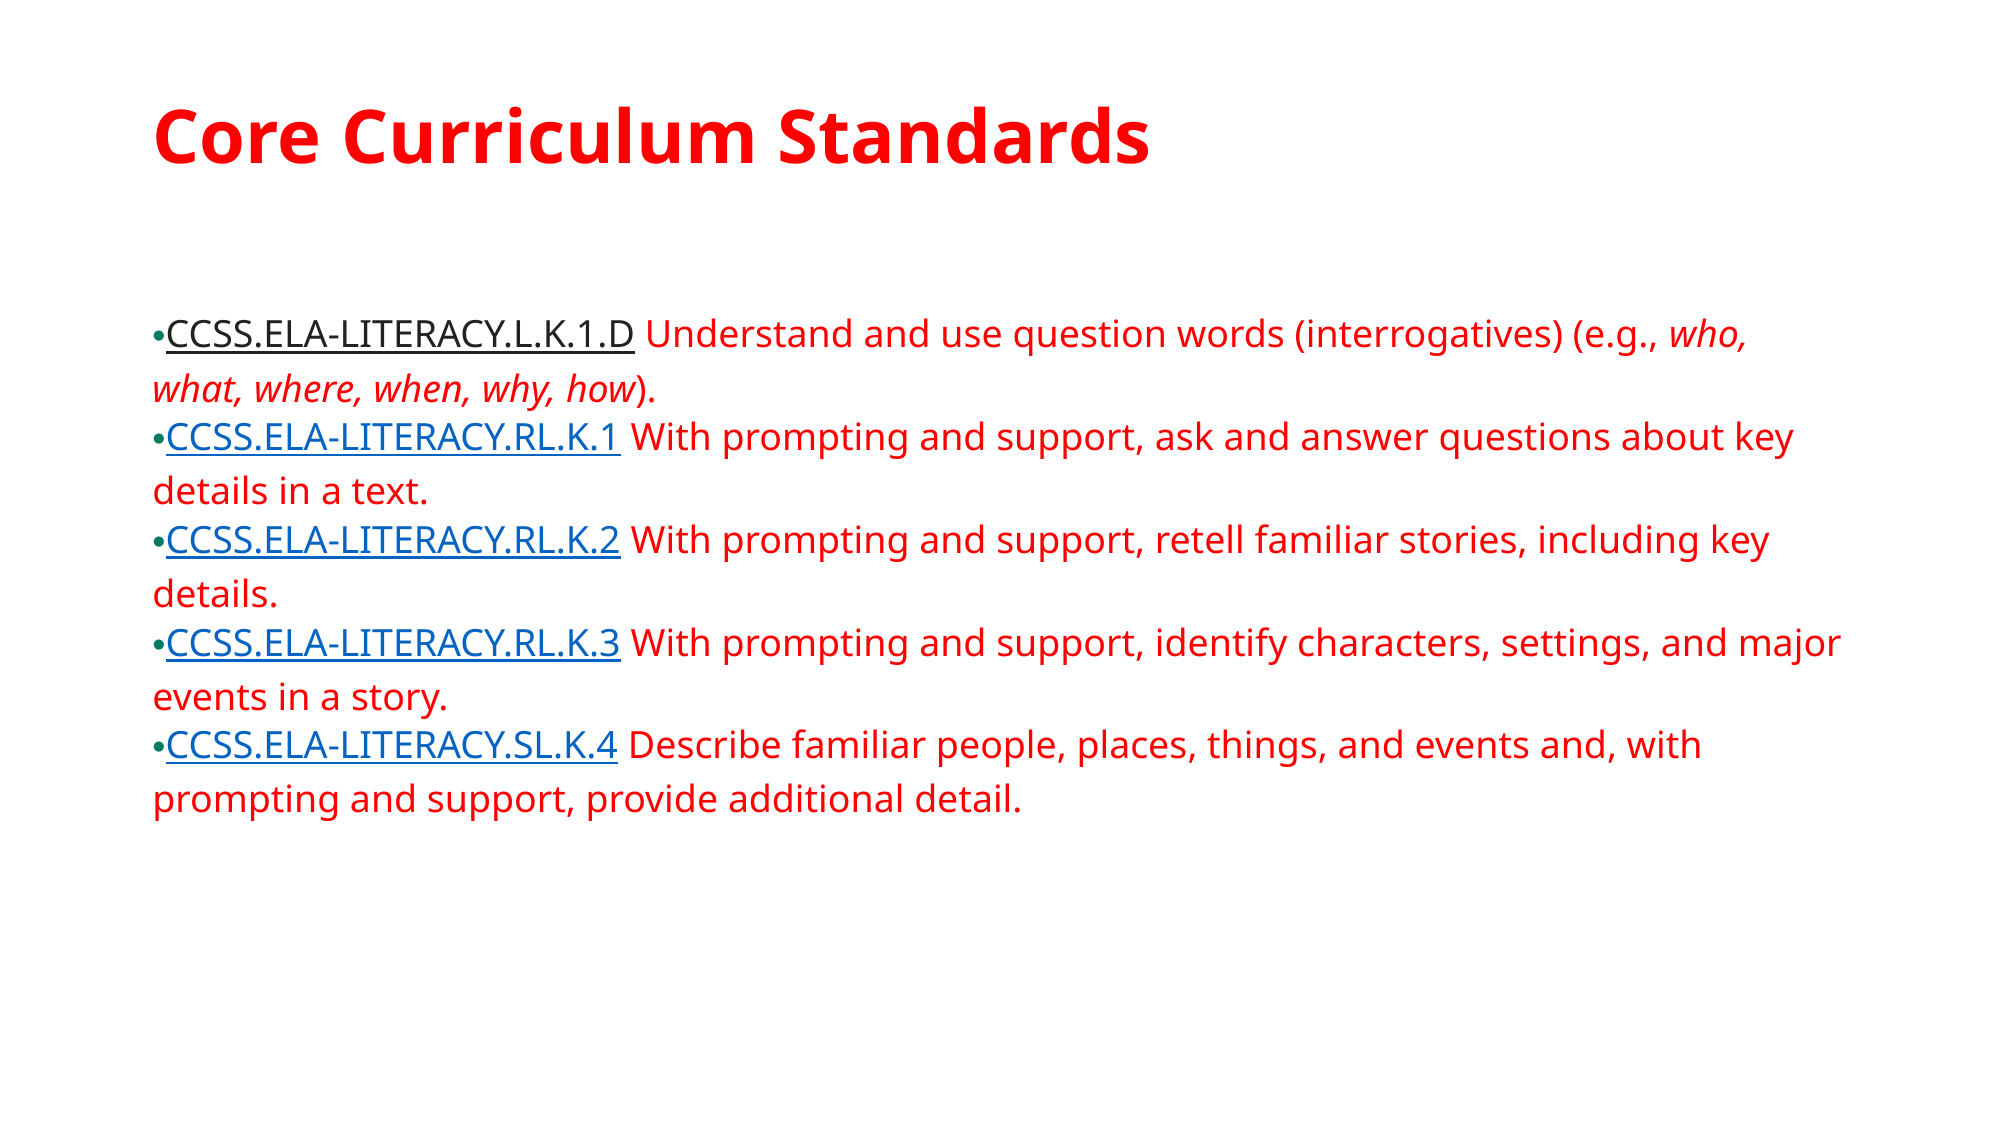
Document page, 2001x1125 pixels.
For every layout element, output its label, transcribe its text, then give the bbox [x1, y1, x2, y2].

title Core Curriculum Standards [137, 91, 1863, 278]
list CCSS.ELA-LITERACY.L.K.1.D Understand and use question words (interrogatives) (e.g., who, what, where, when, why, how). CCSS.ELA-LITERACY.RL.K.1 With prompting and support, ask and answer questions about key details in a text. CCSS.ELA-LITERACY.RL.K.2 With prompting and support, retell familiar stories, including key details. CCSS.ELA-LITERACY.RL.K.3 With prompting and support, identify characters, settings, and major events in a story. CCSS.ELA-LITERACY.SL.K.4 Describe familiar people, places, things, and events and, with prompting and support, provide additional detail. [137, 299, 1863, 1014]
